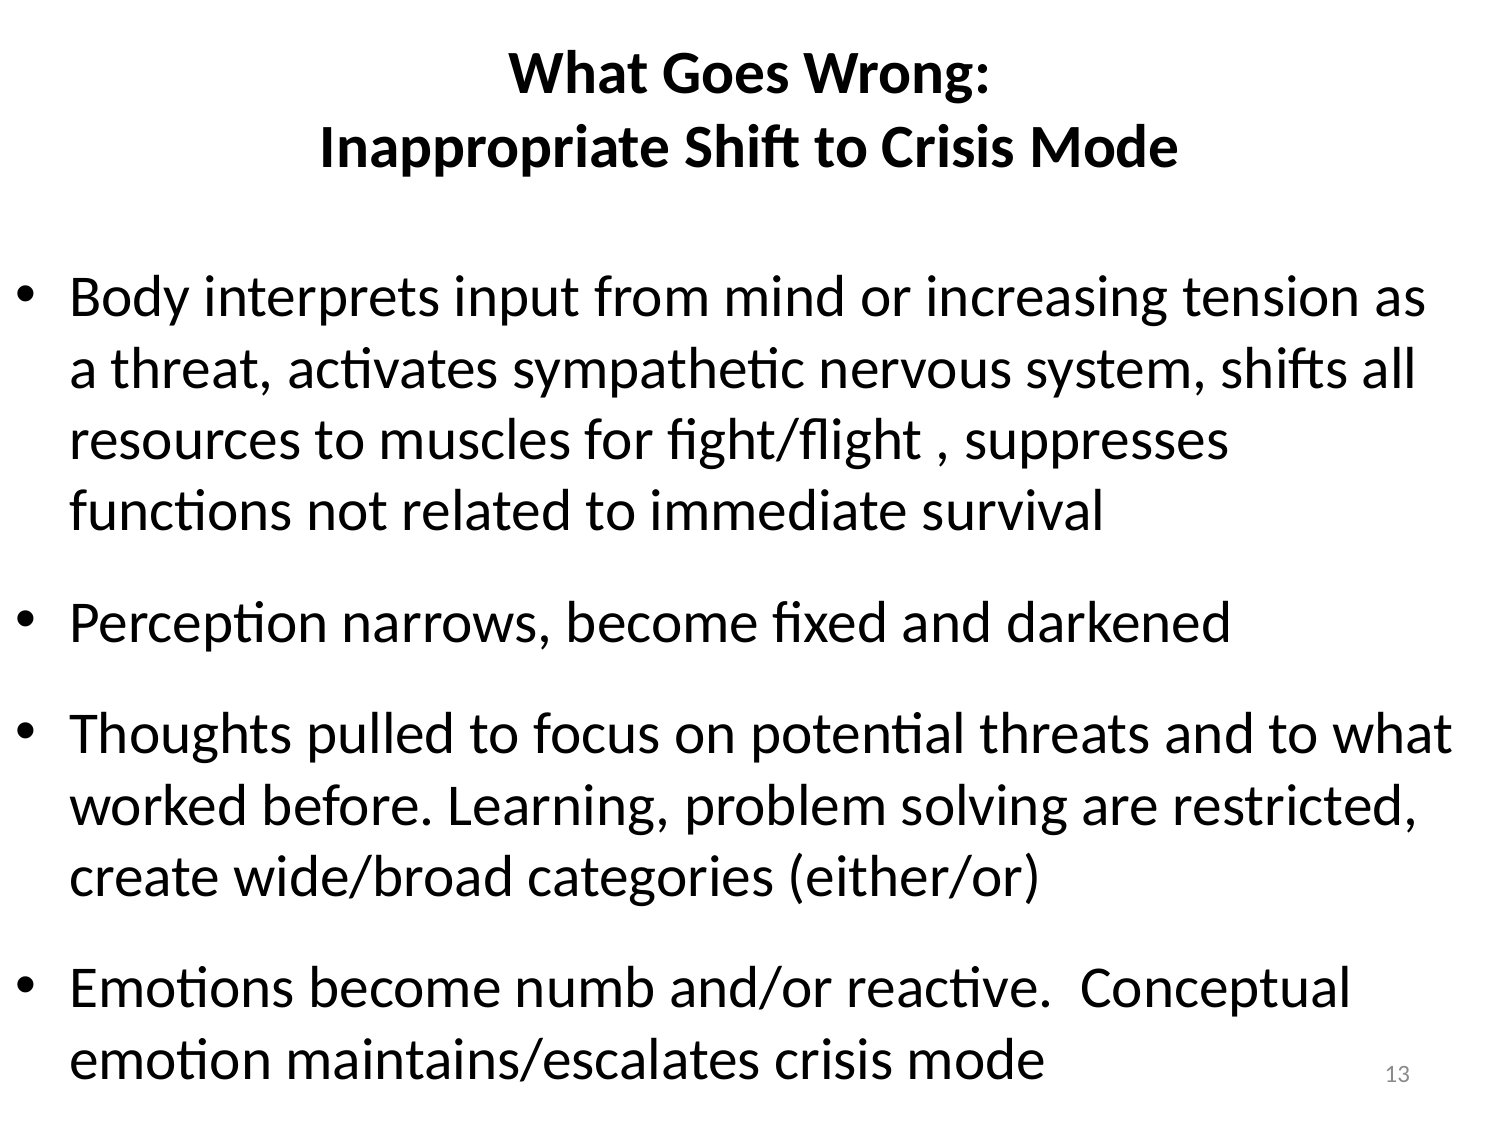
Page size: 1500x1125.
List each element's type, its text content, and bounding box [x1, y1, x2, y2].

list Body interprets input from mind or increasing tension as a threat, activates sympathetic nervous system, shifts all resources to muscles for fight/flight , suppresses functions not related to immediate survival Perception narrows, become fixed and darkened Thoughts pulled to focus on potential threats and to what worked before. Learning, problem solving are restricted, create wide/broad categories (either/or) Emotions become numb and/or reactive. Conceptual emotion maintains/escalates crisis mode [0, 249, 1475, 1113]
slide_number 13 [1074, 1042, 1425, 1103]
title What Goes Wrong: Inappropriate Shift to Crisis Mode [75, 24, 1425, 188]
